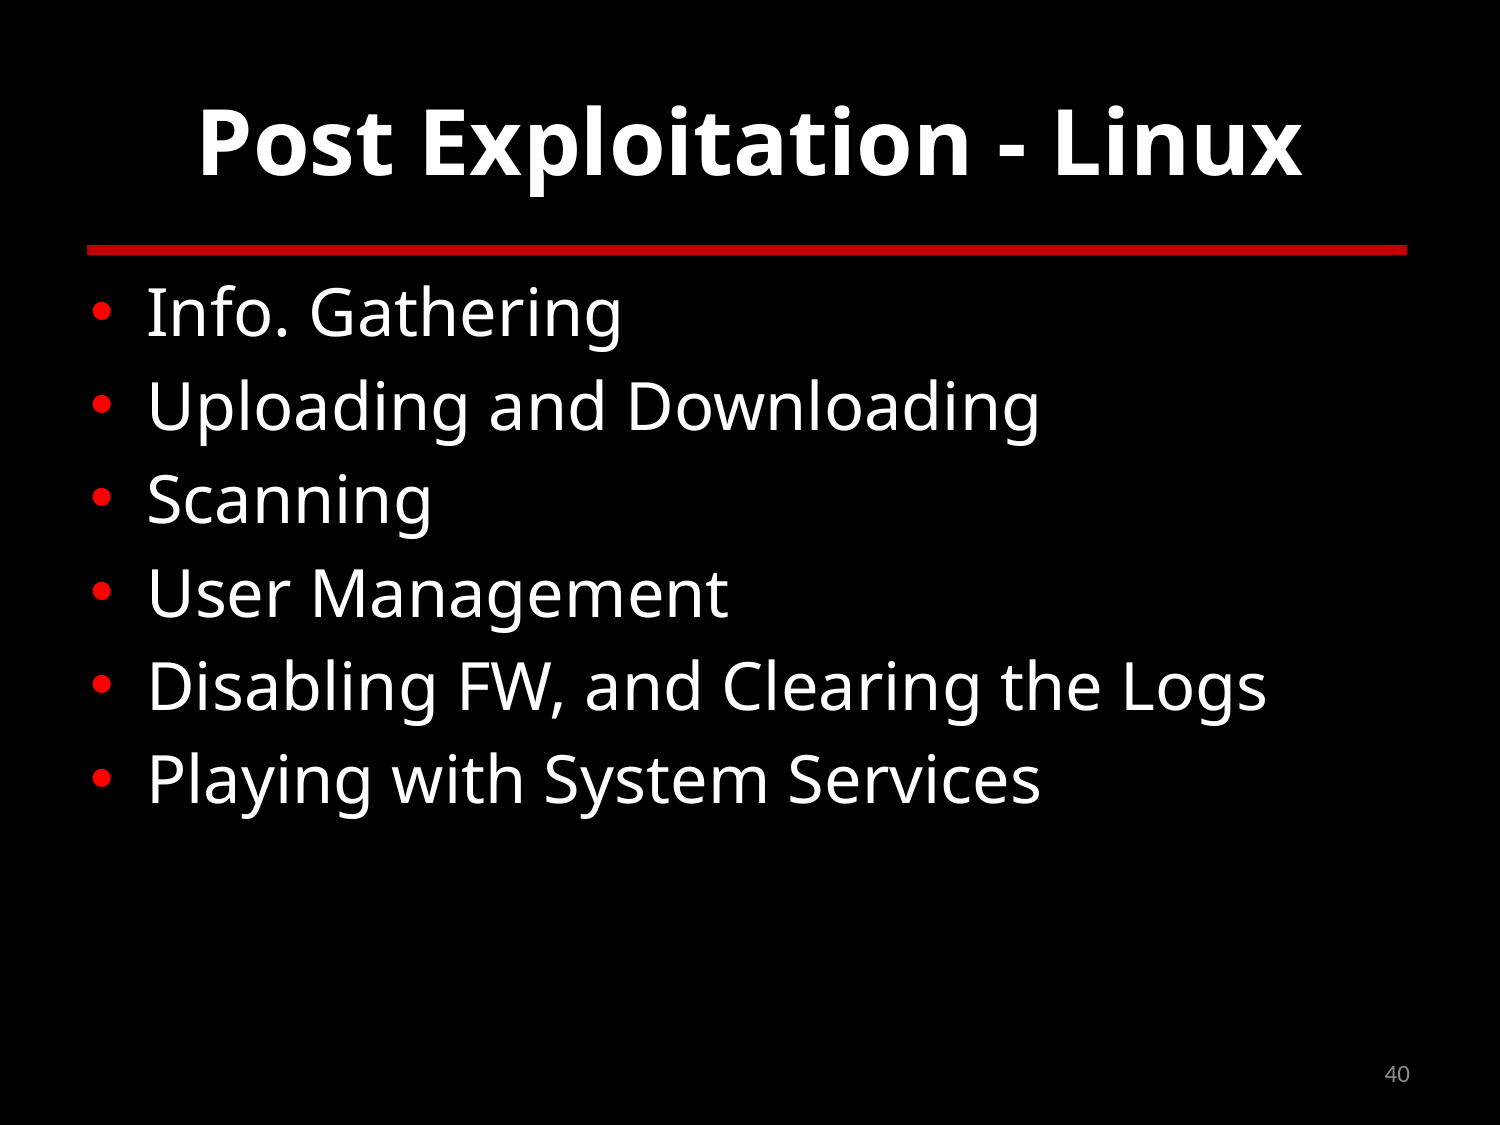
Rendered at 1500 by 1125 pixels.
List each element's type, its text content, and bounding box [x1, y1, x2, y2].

title Post Exploitation - Linux [75, 45, 1425, 233]
slide_number 40 [1074, 1042, 1425, 1103]
list Info. Gathering Uploading and Downloading Scanning User Management Disabling FW, and Clearing the Logs Playing with System Services [75, 262, 1425, 1005]
